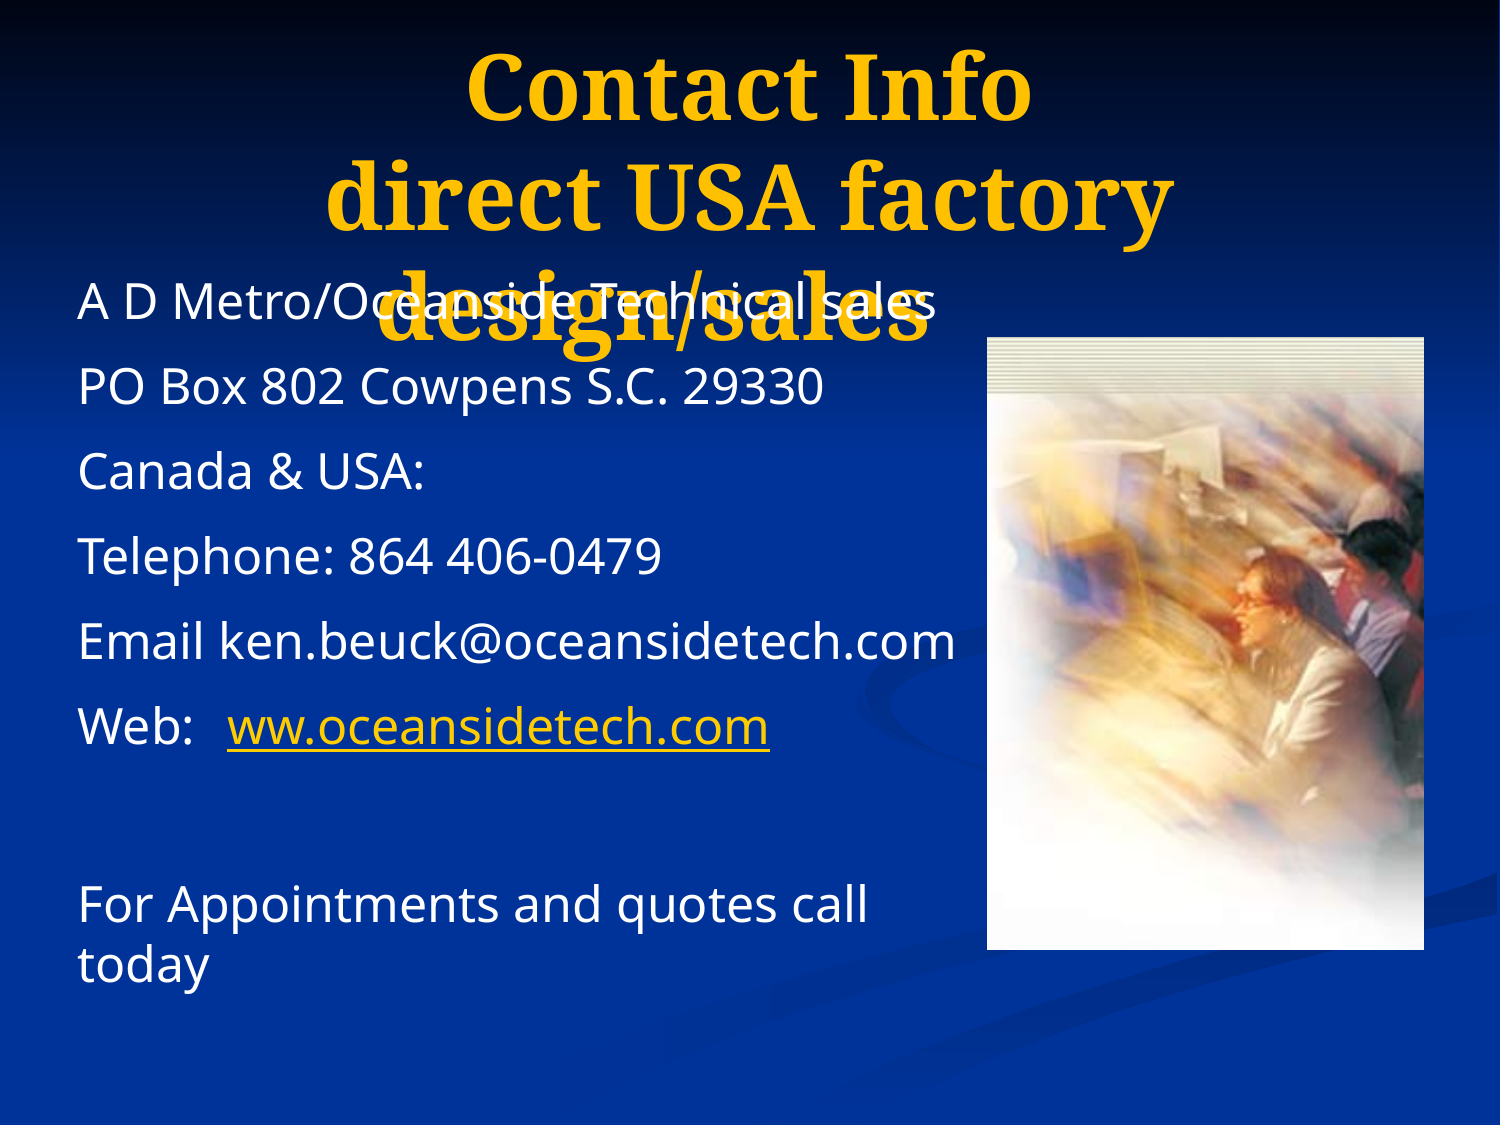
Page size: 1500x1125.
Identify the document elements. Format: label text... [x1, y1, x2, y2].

picture [987, 337, 1424, 951]
title Contact Info direct USA factory design/sales [74, 44, 1426, 233]
text_box A D Metro/Oceanside Technical sales PO Box 802 Cowpens S.C. 29330 Canada & USA: Telephone: 864 406-0479 Email ken.beuck@oceansidetech.com Web: ww.oceansidetech.com For Appointments and quotes call today [62, 262, 988, 1086]
